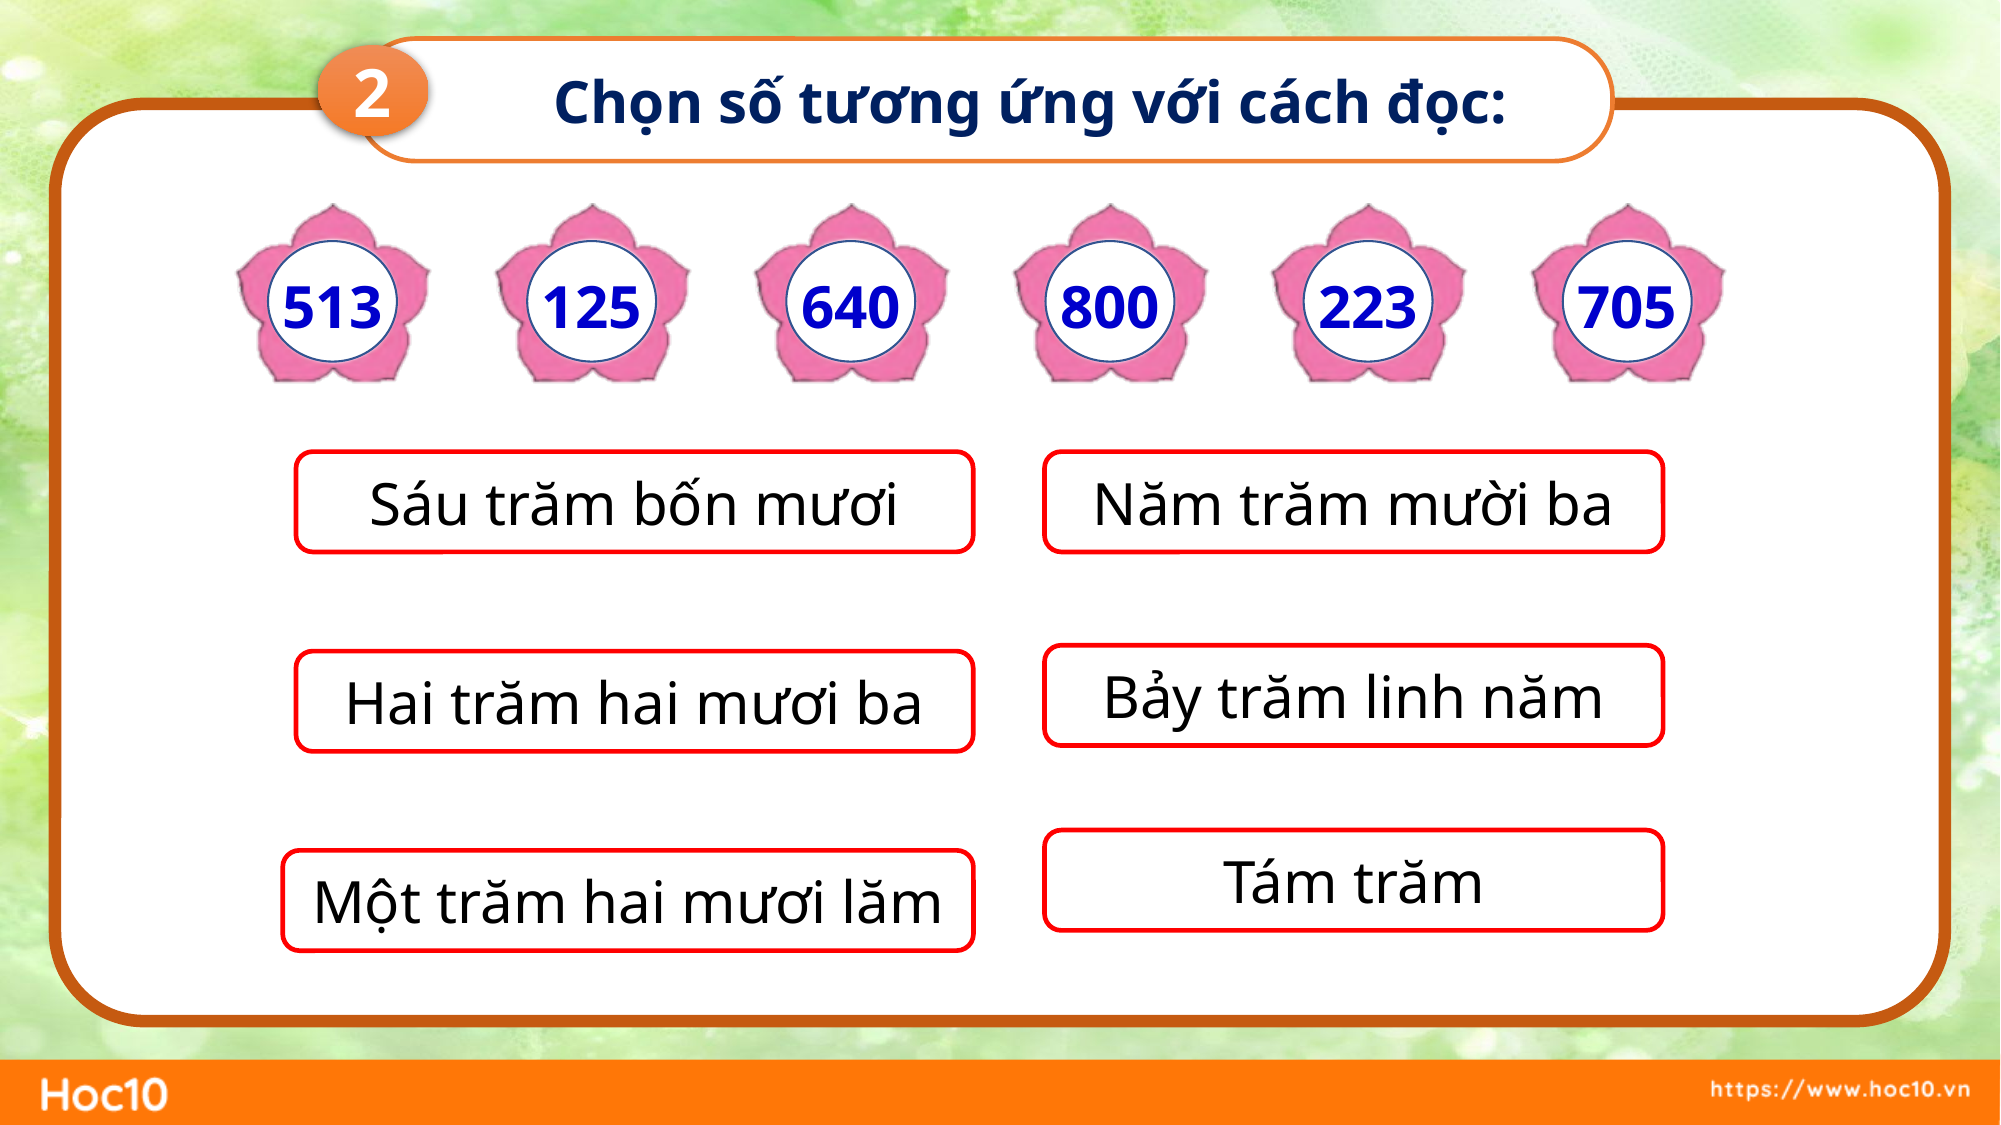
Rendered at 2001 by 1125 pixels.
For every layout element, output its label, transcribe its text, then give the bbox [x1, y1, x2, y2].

text_box z [53, 102, 1946, 1023]
picture [0, 0, 2001, 1125]
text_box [727, 194, 974, 406]
text_box Hai trăm hai mươi ba [294, 650, 975, 753]
text_box Sáu trăm bốn mươi [294, 450, 975, 553]
text_box Một trăm hai mươi lăm [281, 849, 975, 952]
text_box Năm trăm mười ba [1043, 450, 1665, 553]
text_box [986, 194, 1233, 406]
text_box [0, 0, 2000, 1061]
text_box Tám trăm [1043, 829, 1665, 932]
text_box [317, 38, 1613, 162]
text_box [1503, 194, 1750, 406]
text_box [1244, 194, 1491, 406]
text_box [209, 194, 455, 406]
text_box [468, 194, 715, 406]
text_box Bảy trăm linh năm [1043, 644, 1665, 747]
